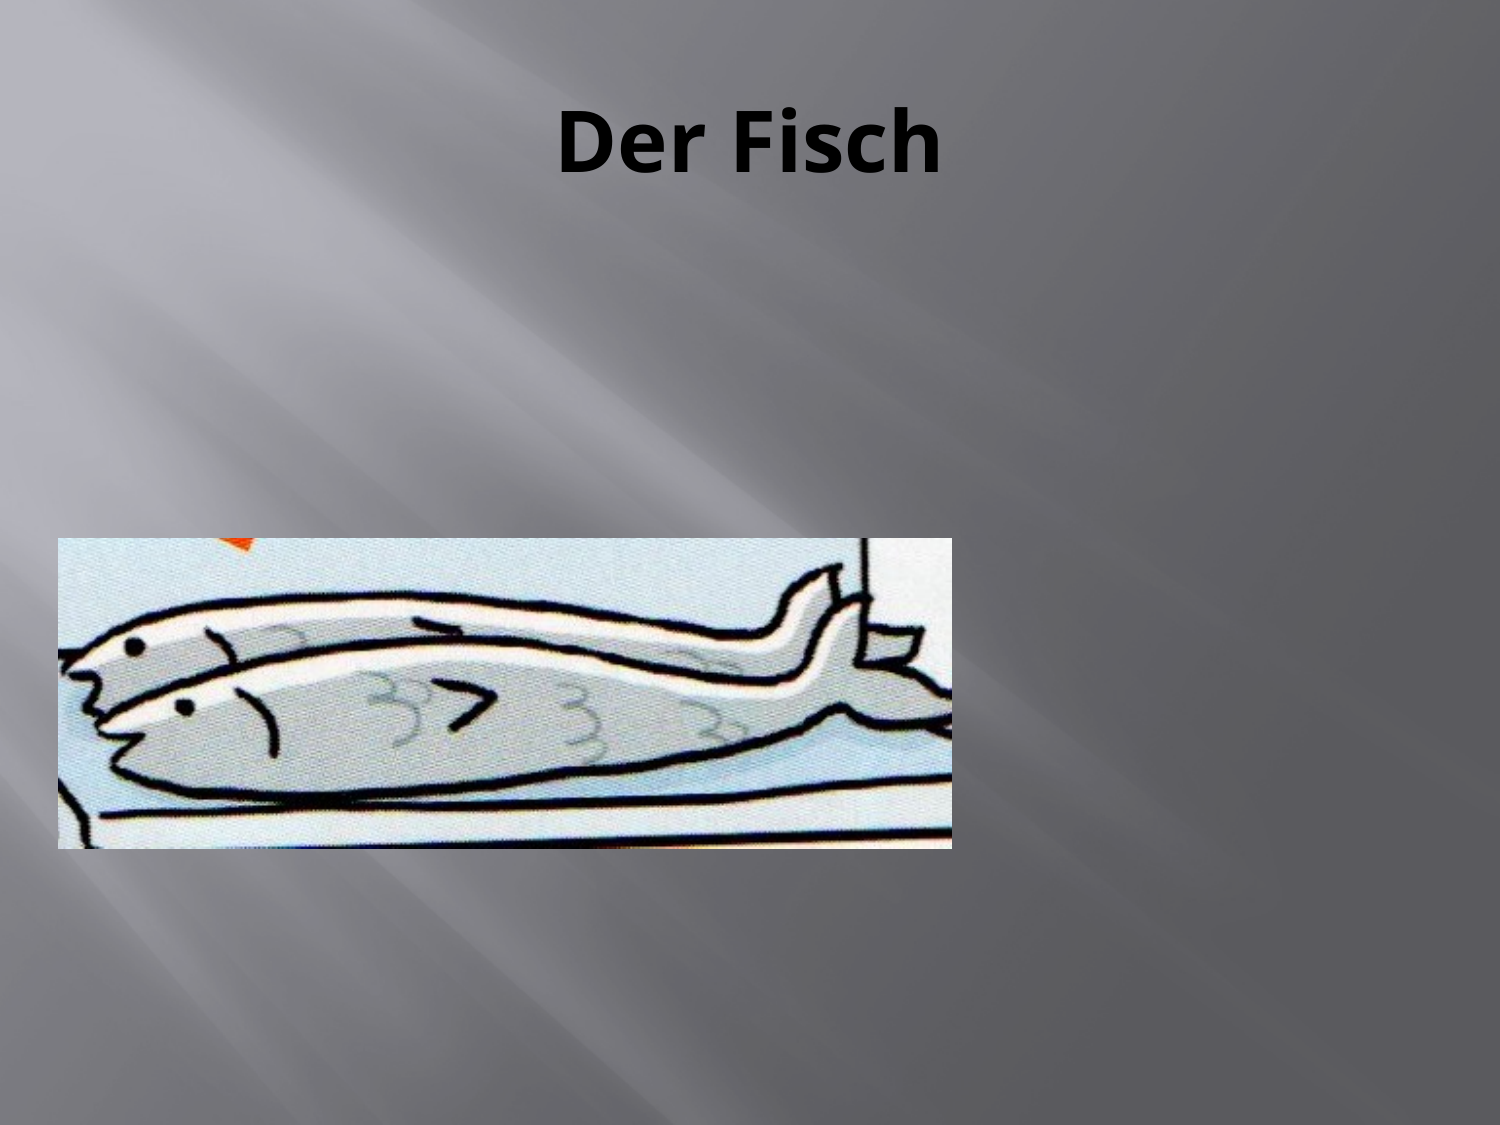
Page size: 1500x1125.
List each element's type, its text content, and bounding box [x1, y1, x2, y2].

picture [58, 538, 952, 849]
title Der Fisch [75, 45, 1425, 233]
